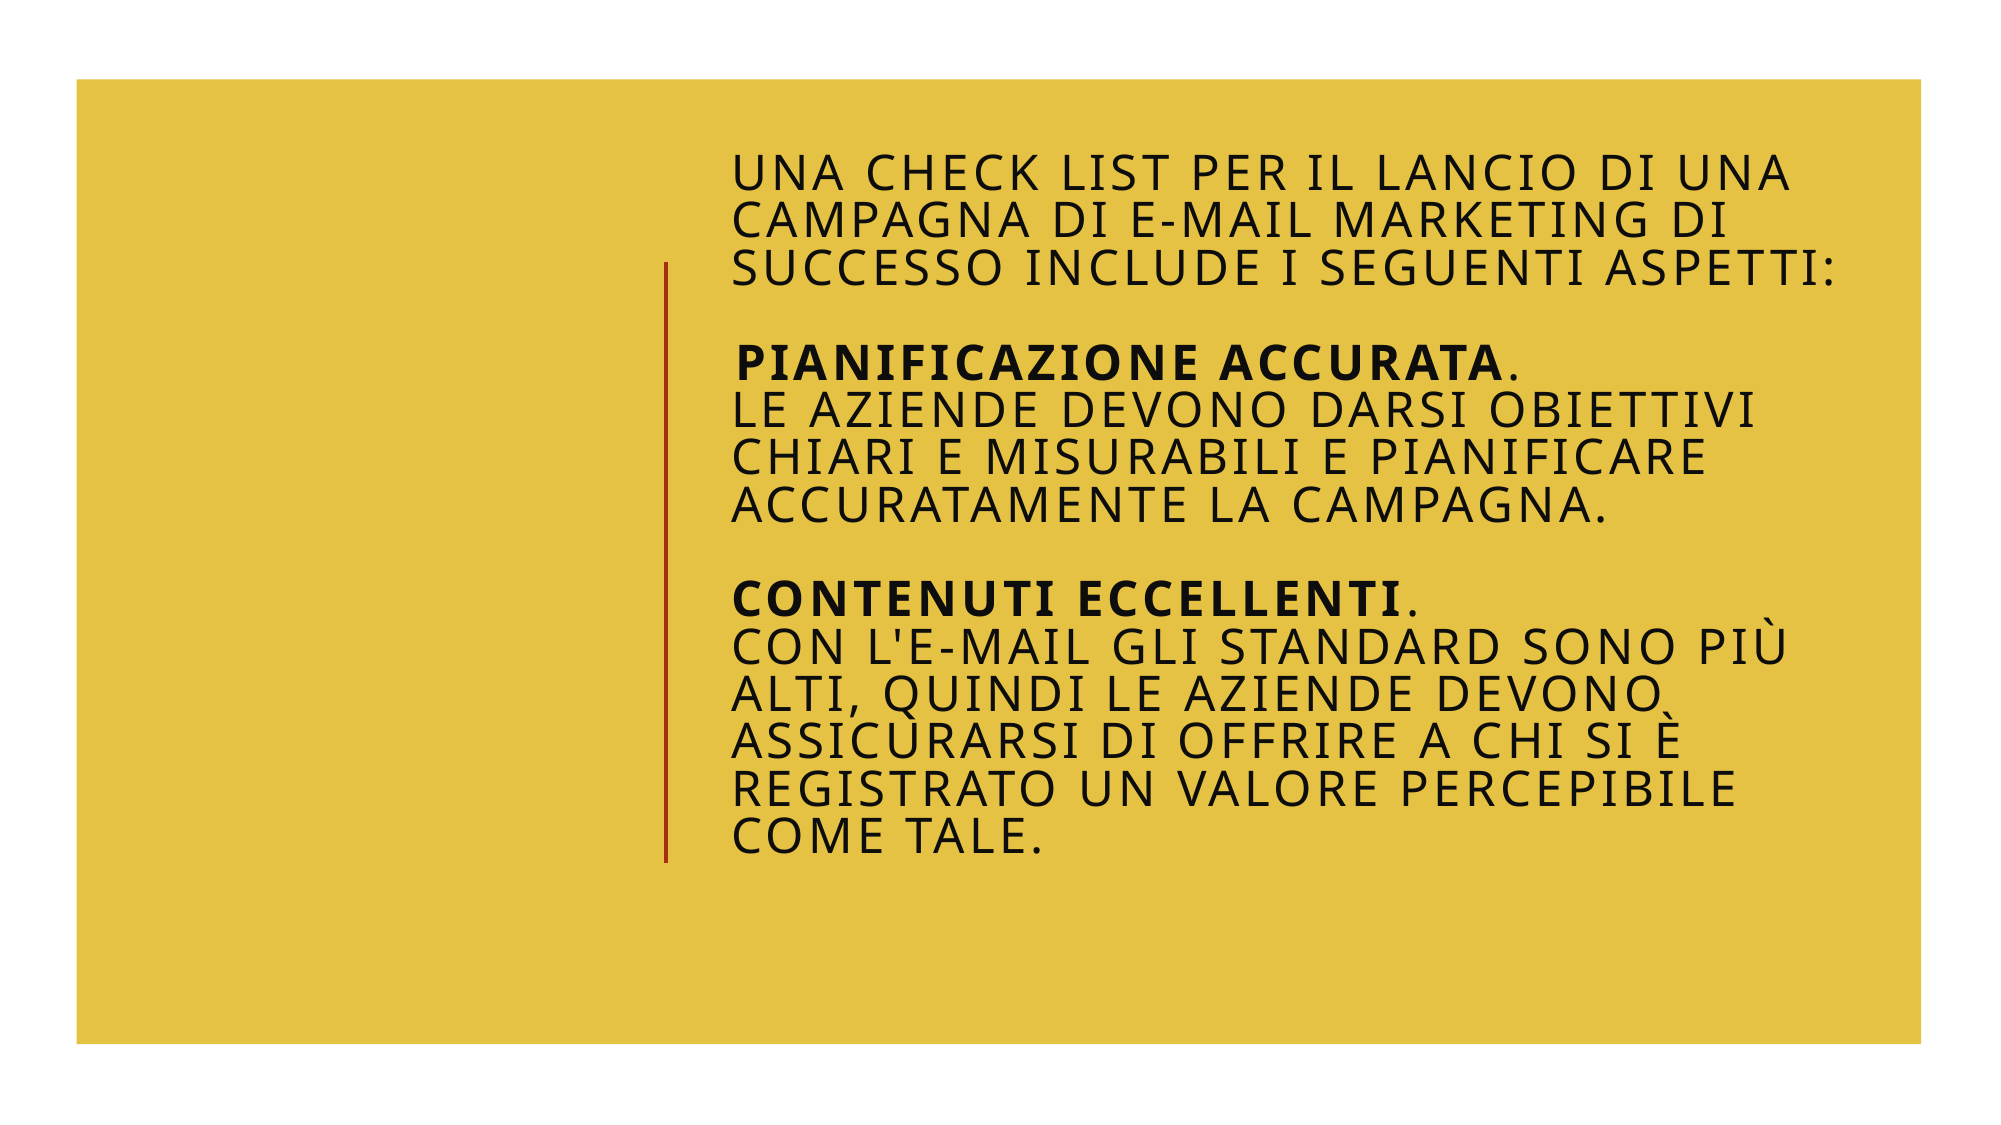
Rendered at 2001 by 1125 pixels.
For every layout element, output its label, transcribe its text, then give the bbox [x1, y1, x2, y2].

title Una check list per il lancio di una campagna di e-mail marketing di successo include i seguenti aspetti: ﻿ ﻿Pianificazione accurata. Le aziende devono darsi obiettivi chiari e misurabili e pianificare accuratamente la campagna. ﻿﻿ Contenuti eccellenti. Con l'e-mail gli standard sono più alti, quindi le aziende devono assicurarsi di offrire a chi si è registrato un valore percepibile come tale. ﻿﻿ [716, 132, 1868, 991]
text_box [0, 0, 2000, 1125]
text_box [75, 78, 1922, 1045]
